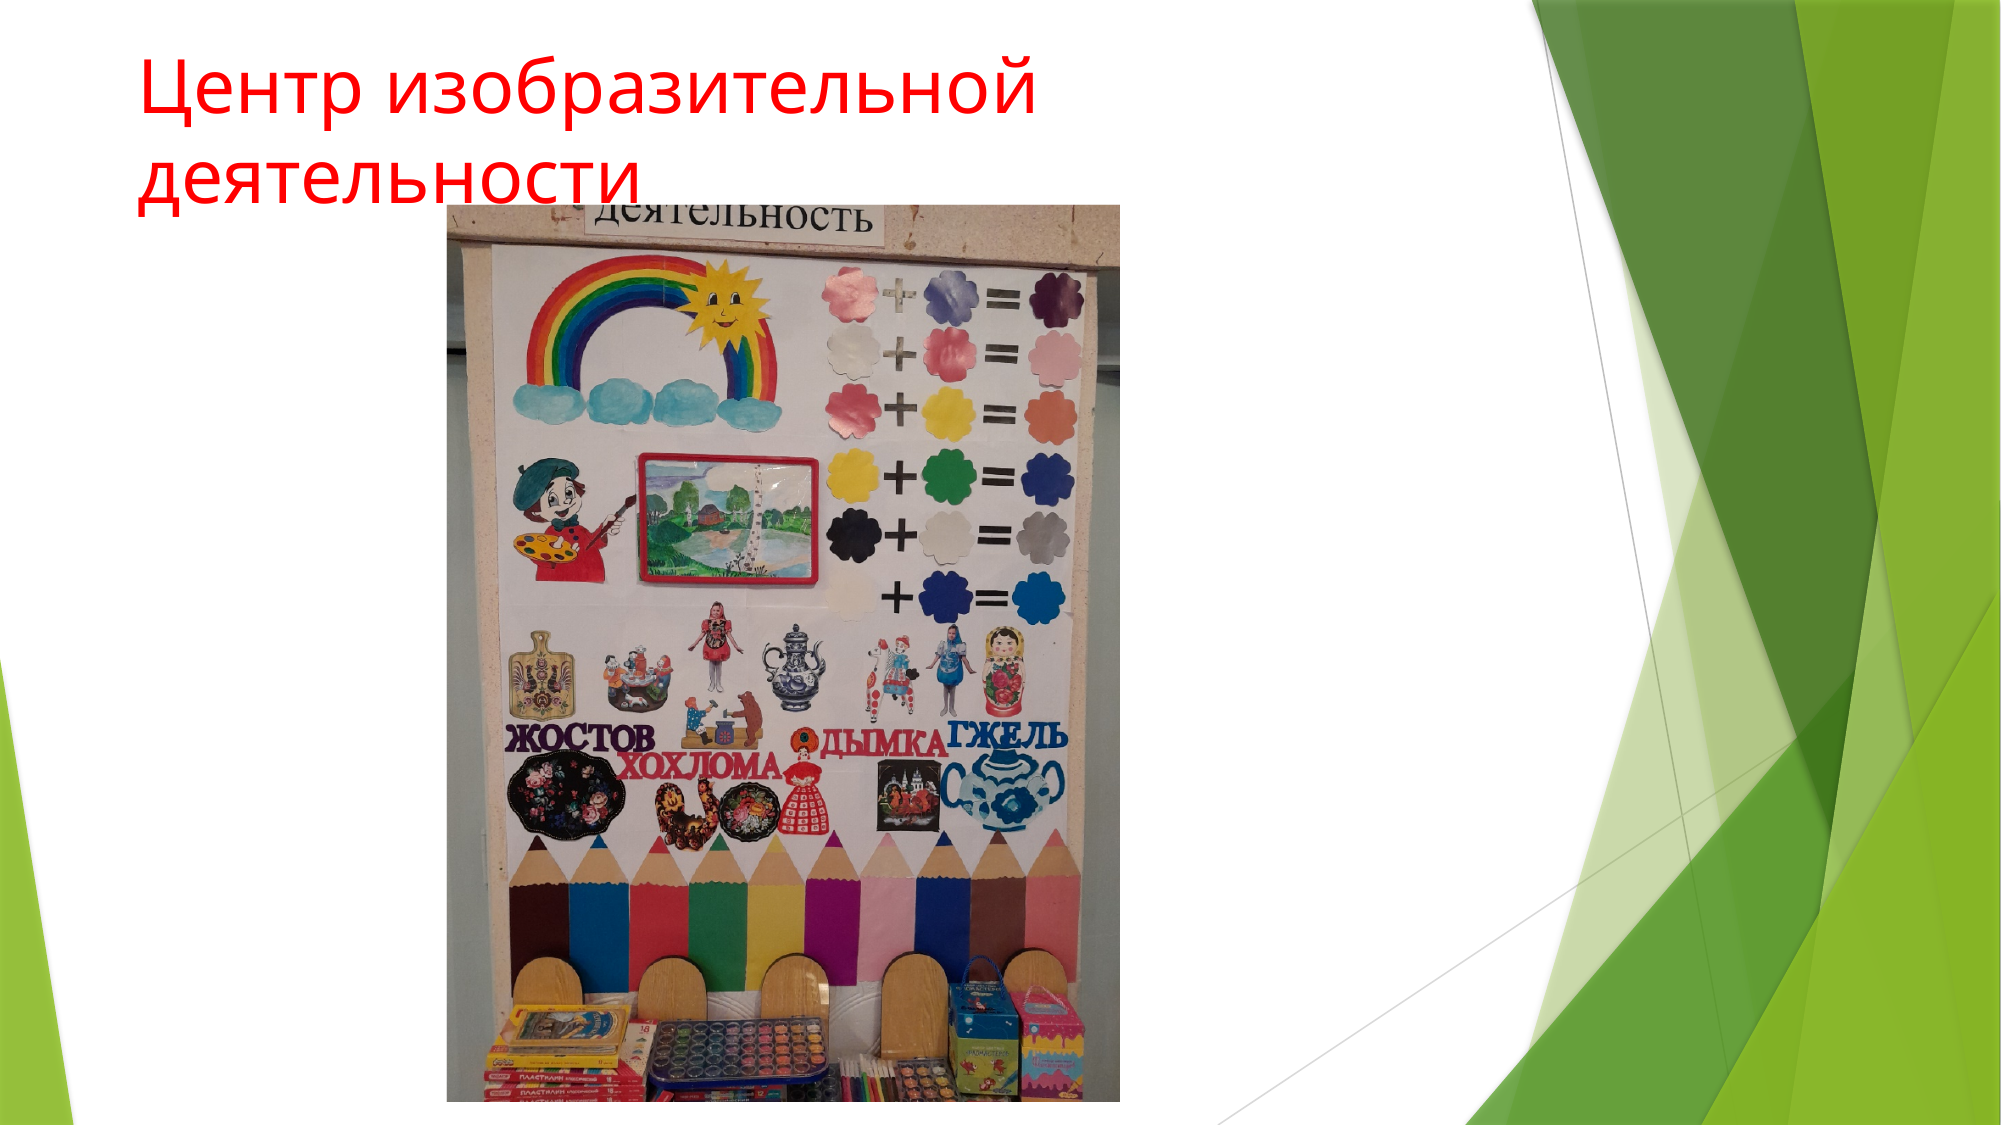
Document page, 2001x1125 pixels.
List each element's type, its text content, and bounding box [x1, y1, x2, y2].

picture [447, 206, 1120, 316]
picture [447, 991, 1120, 1101]
title Центр изобразительной деятельности [122, 30, 1533, 248]
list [333, 316, 1232, 991]
